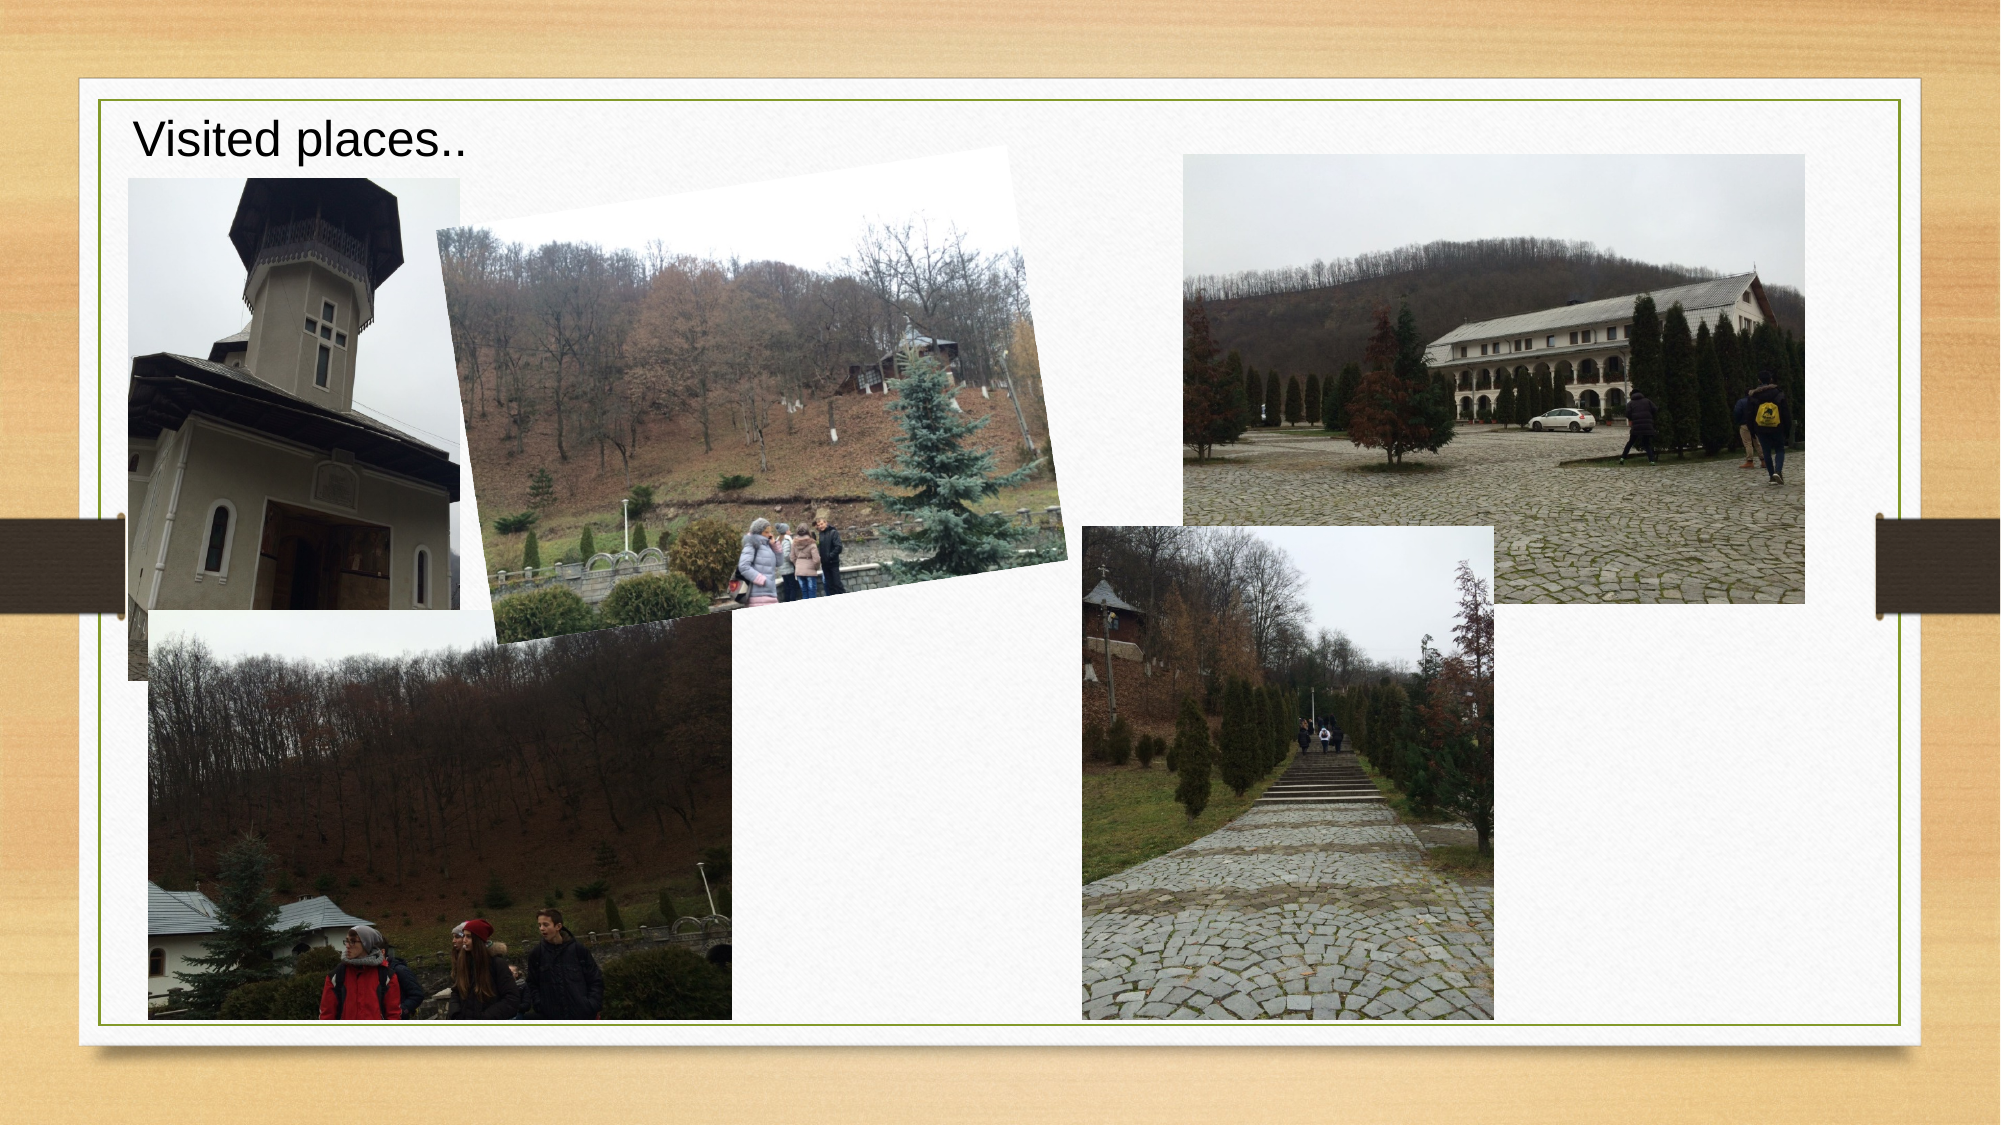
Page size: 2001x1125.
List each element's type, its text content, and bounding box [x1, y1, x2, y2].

picture [0, 0, 2001, 1125]
text_box Visited places.. [117, 98, 742, 174]
